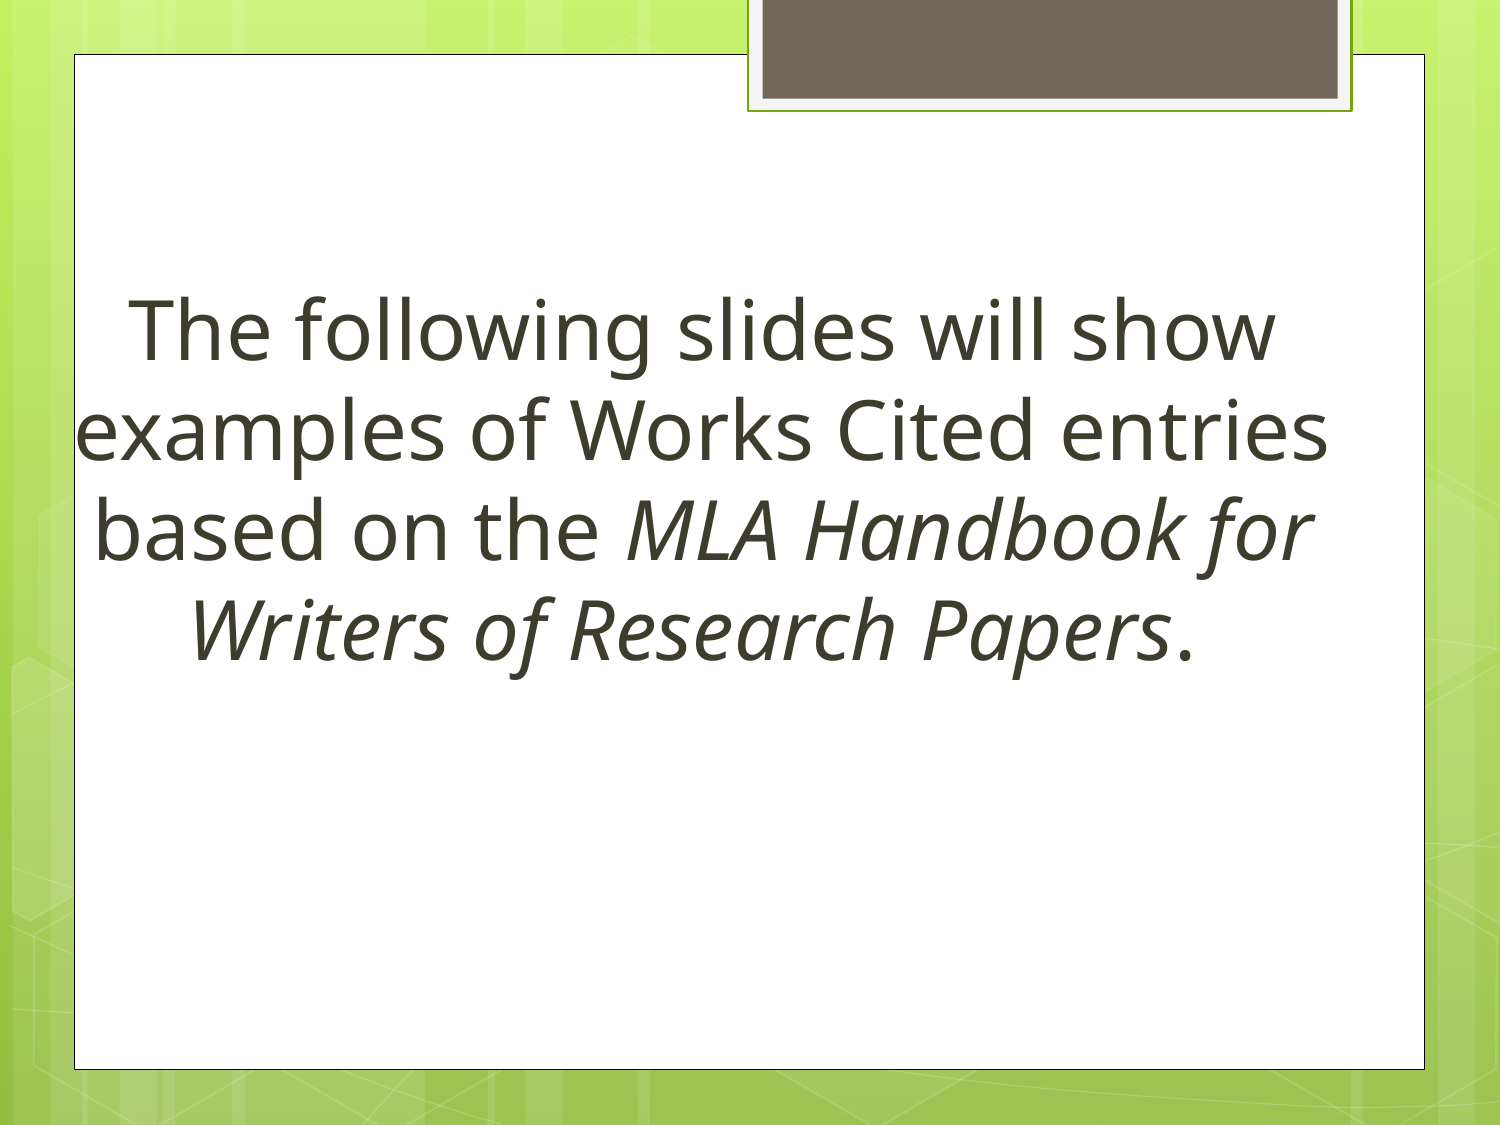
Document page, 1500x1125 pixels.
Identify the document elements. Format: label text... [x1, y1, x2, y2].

list The following slides will show examples of Works Cited entries based on the MLA Handbook for Writers of Research Papers. [0, 270, 1350, 1013]
